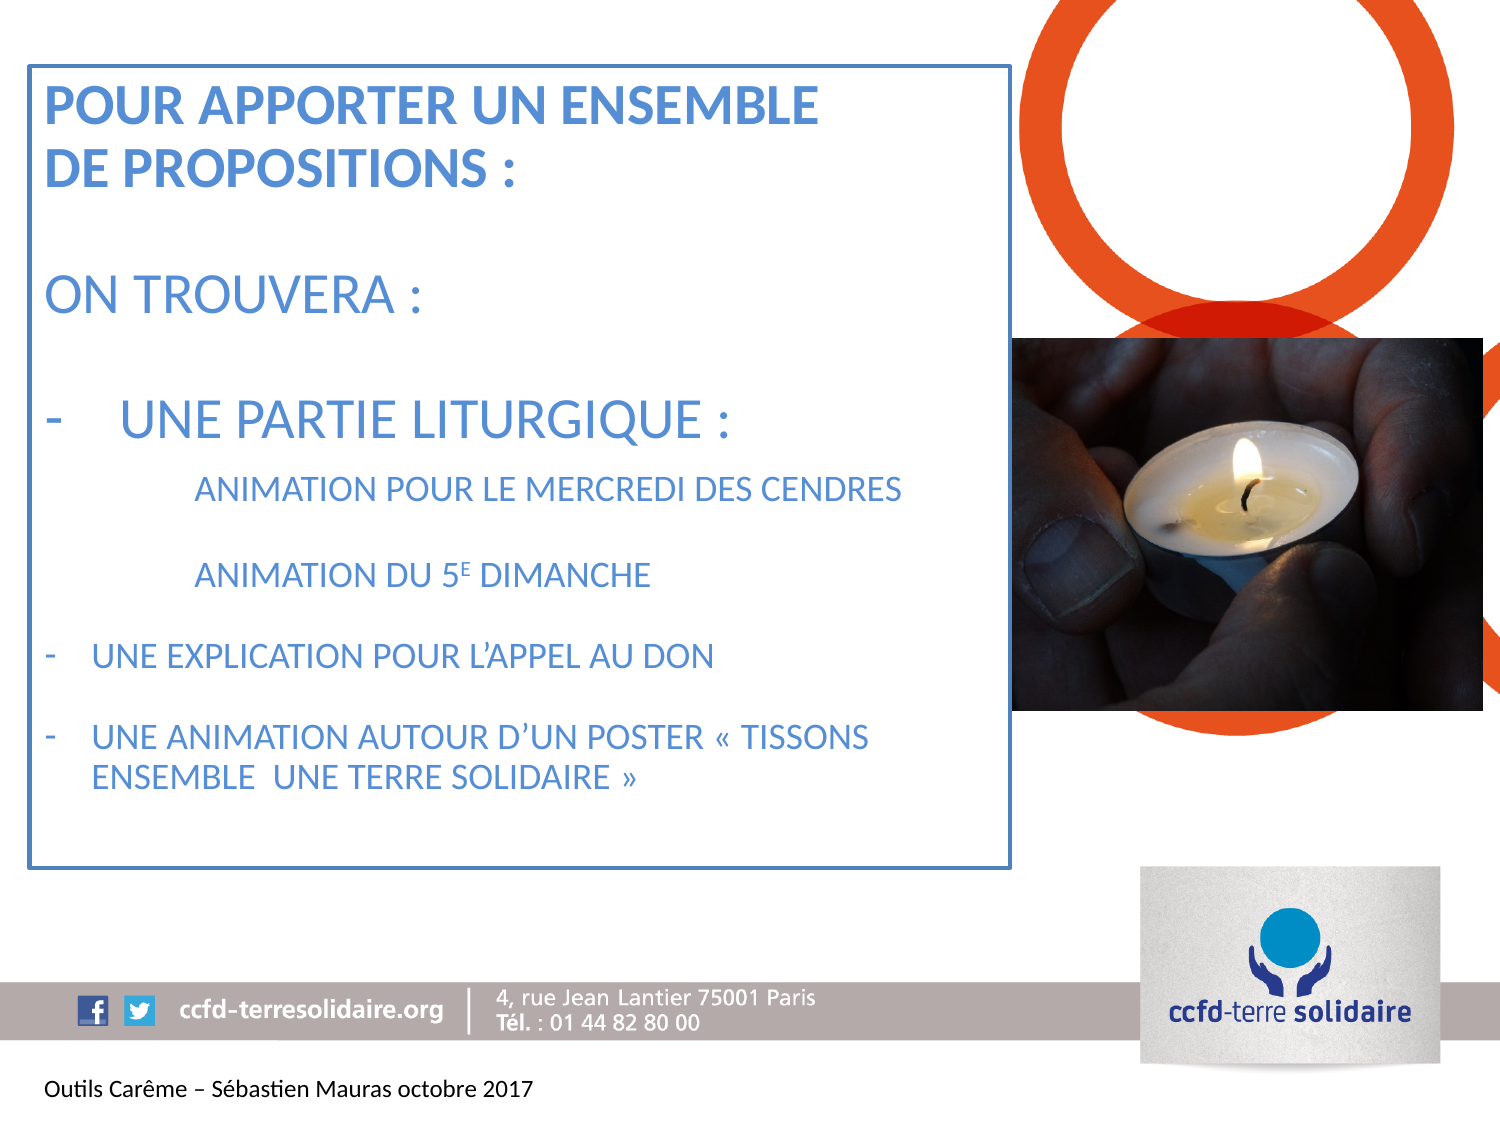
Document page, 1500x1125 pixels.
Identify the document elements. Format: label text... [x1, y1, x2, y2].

text_box Outils Carême – Sébastien Mauras octobre 2017 [29, 1065, 917, 1125]
picture [0, 0, 1500, 1125]
list POUR APPORTER un ENSEMBLE de PROPOSITIONS : ON TROUVERA : Une partie liturgique : animation pour le mercredi des cendres animation du 5e dimanche Une explication pour l’appel au don UnE animation autour d’UN POSTER « tissons ensemble Une terre solidaire » [27, 64, 1012, 870]
